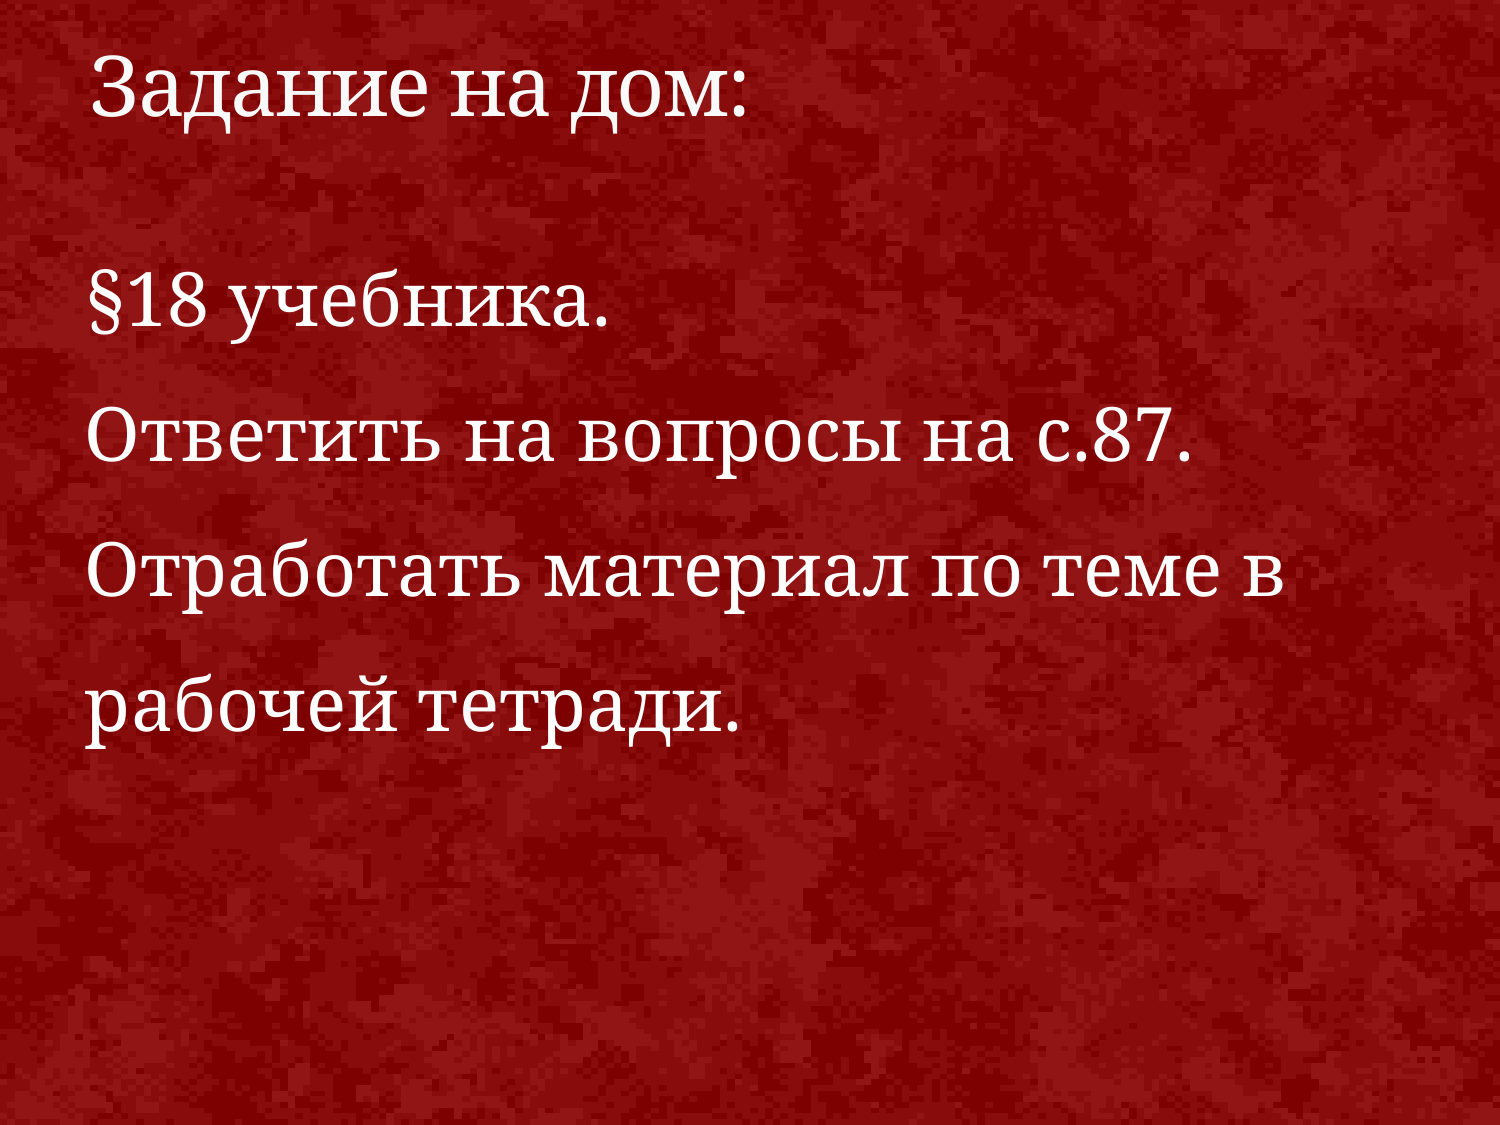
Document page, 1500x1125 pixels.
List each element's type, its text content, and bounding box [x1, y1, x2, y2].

picture [0, 0, 1500, 1125]
text_box §18 учебника. Ответить на вопросы на с.87. Отработать материал по теме в рабочей тетради. [70, 199, 1442, 754]
title Задание на дом: [74, 24, 1425, 141]
